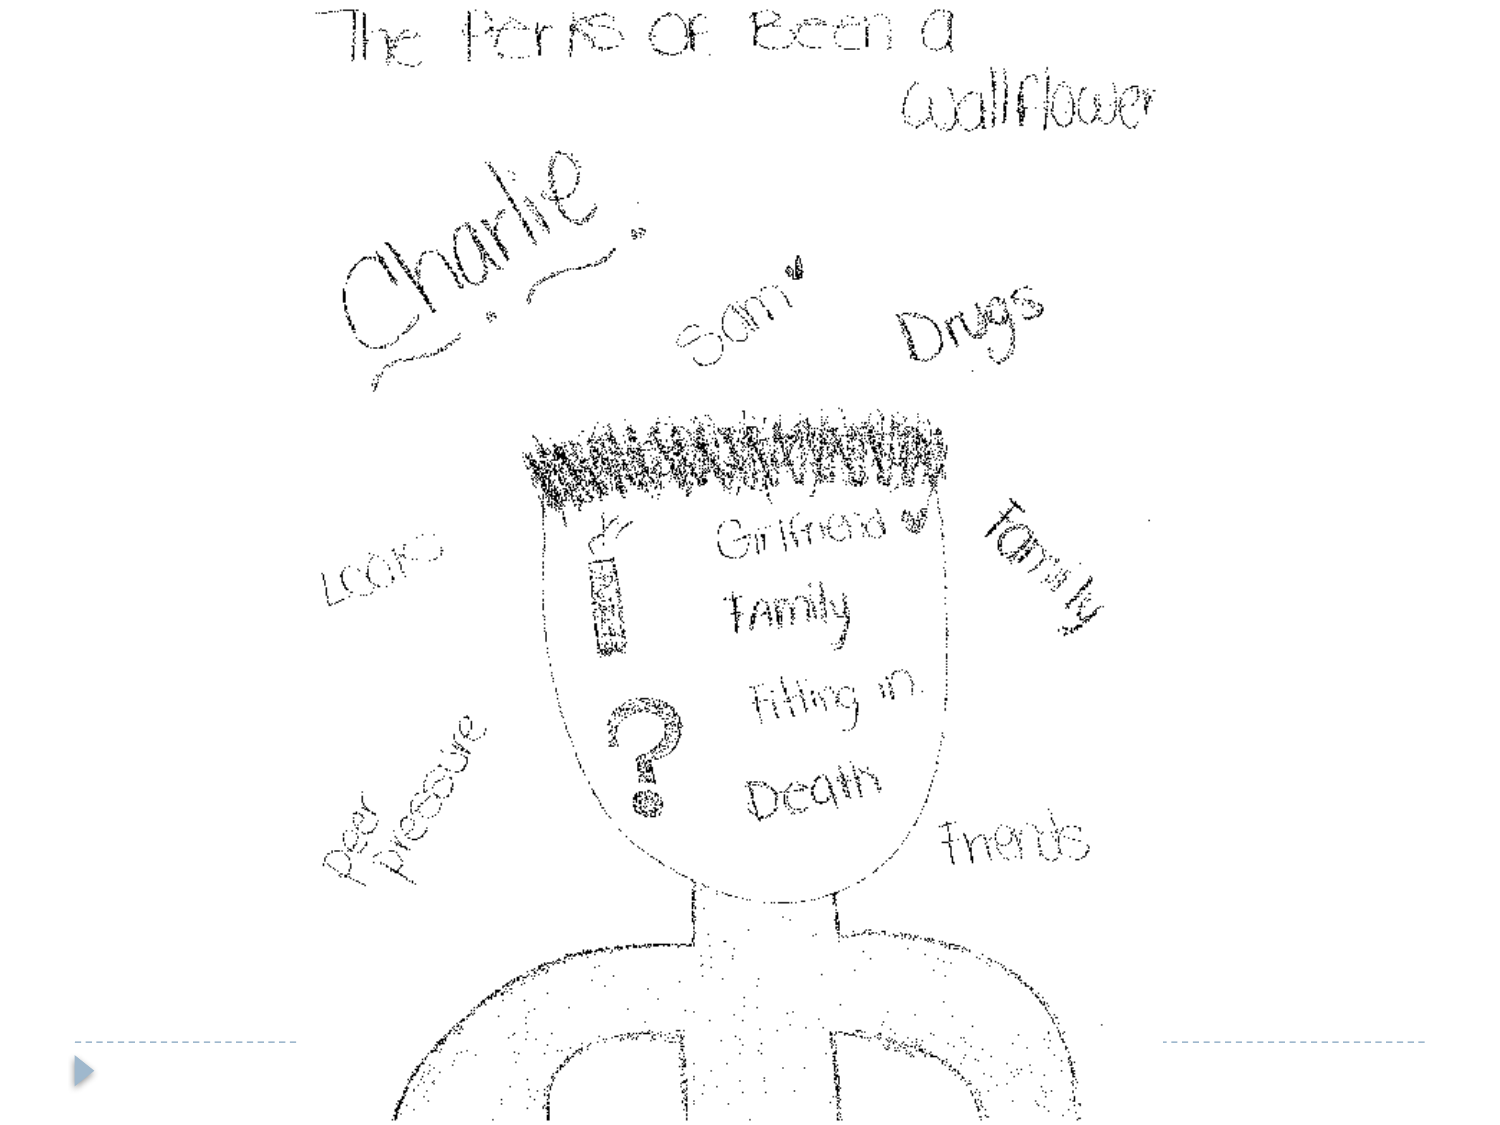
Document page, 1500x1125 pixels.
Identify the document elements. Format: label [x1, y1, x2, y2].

text_box [299, 3, 1163, 1125]
